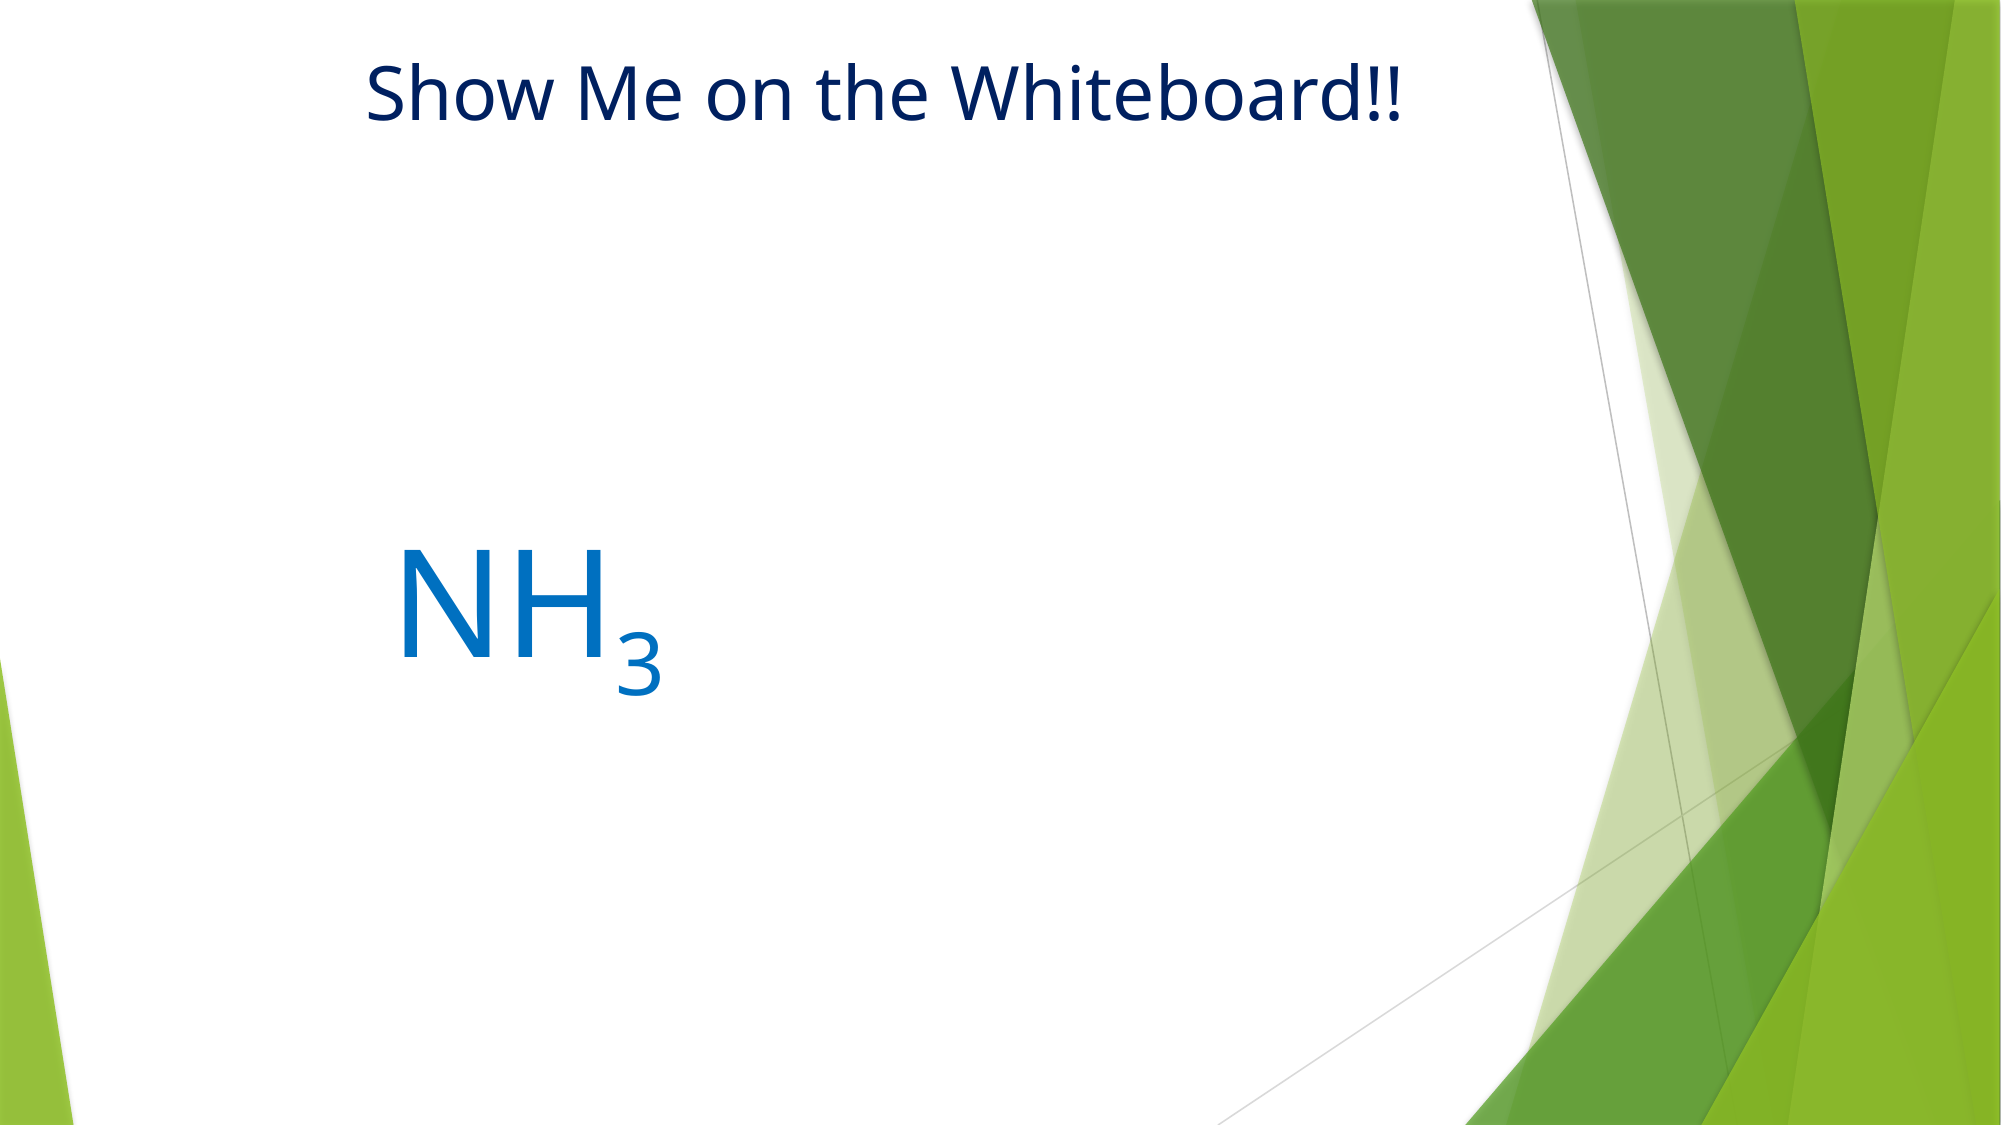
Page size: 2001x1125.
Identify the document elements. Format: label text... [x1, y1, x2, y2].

list NH3 [375, 434, 1688, 1072]
title Show Me on the Whiteboard!! [350, 37, 1688, 350]
